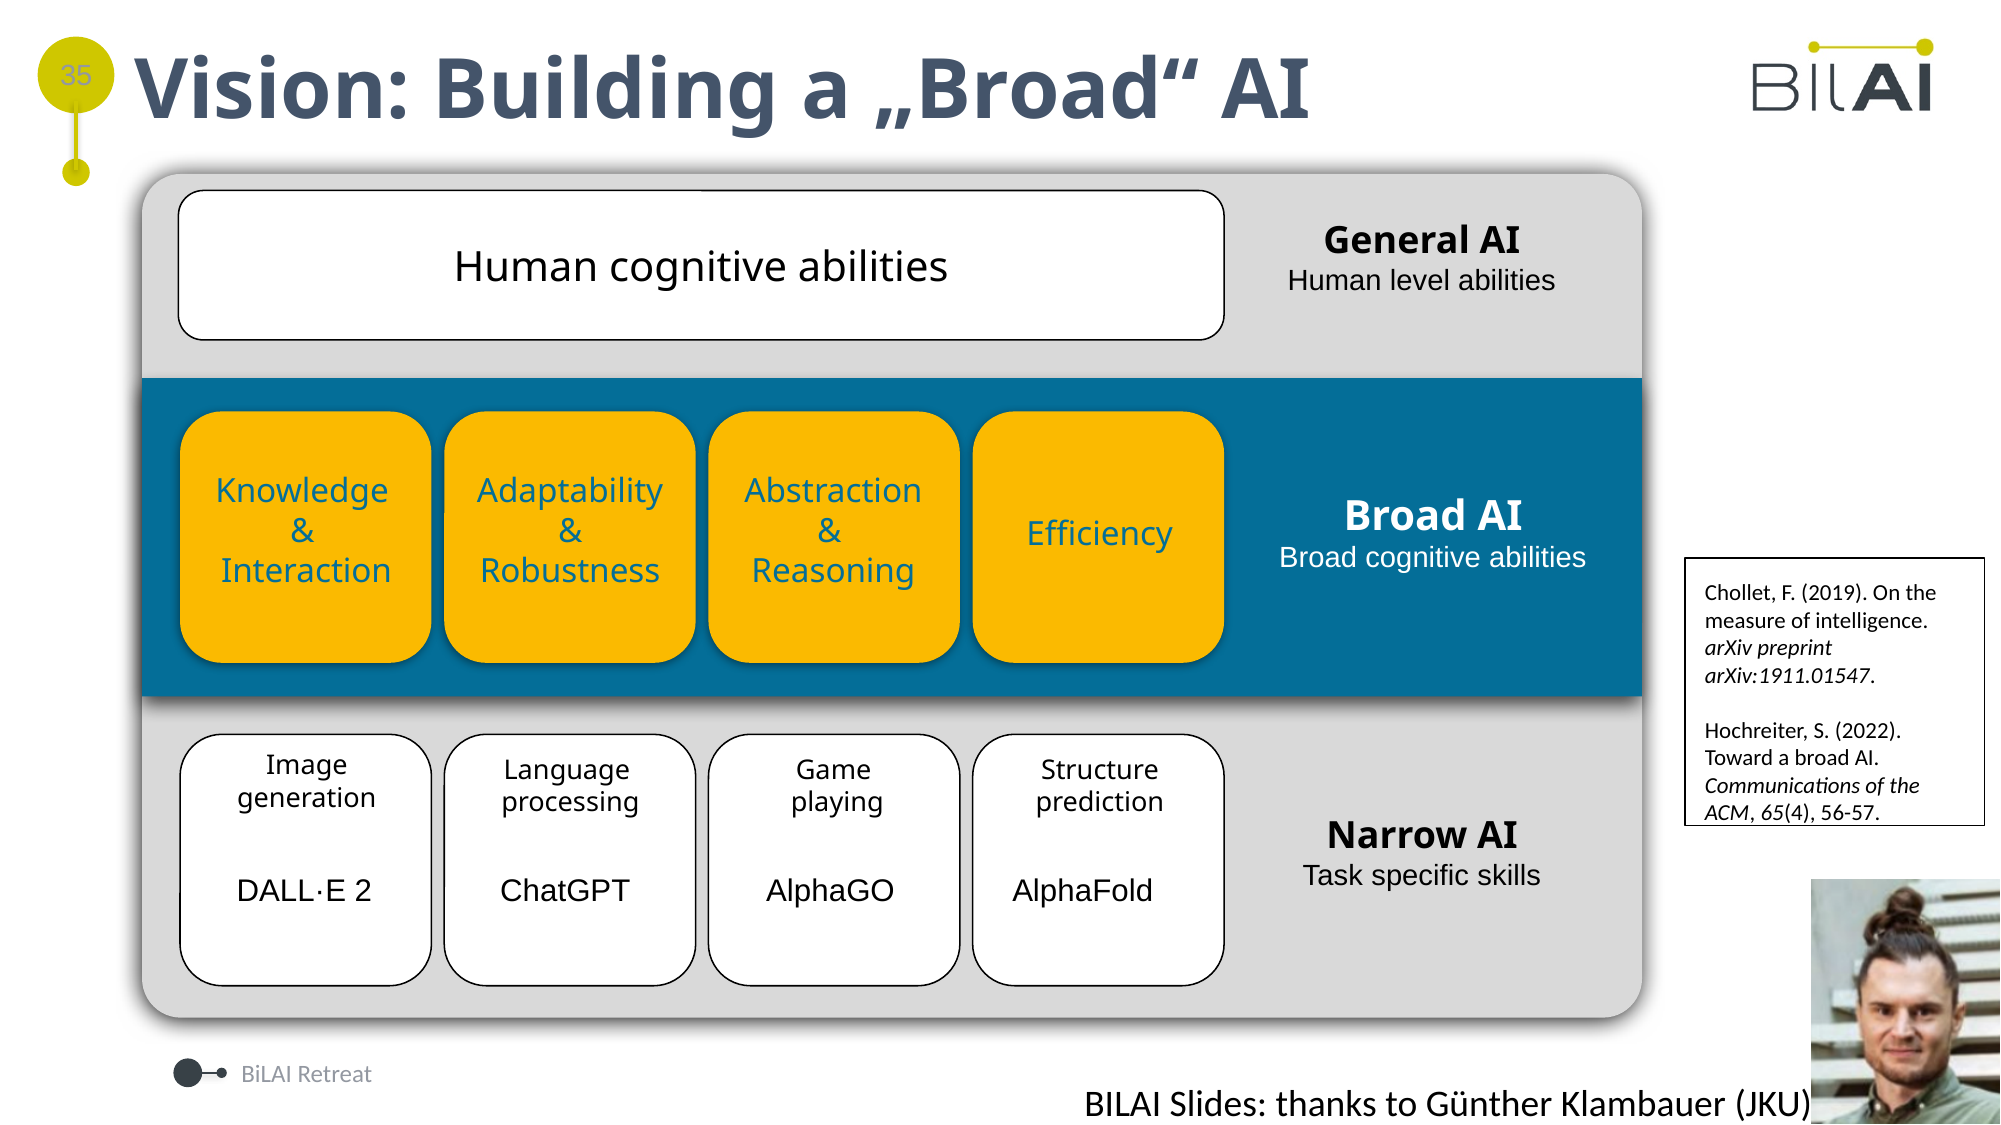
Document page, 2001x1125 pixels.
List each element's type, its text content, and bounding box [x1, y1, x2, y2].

title Vision: Building a „Broad“ AI [119, 47, 1933, 212]
footer BiLAI Retreat [226, 1042, 1000, 1103]
picture [1811, 879, 2000, 1124]
text_box BILAI Slides: thanks to Günther Klambauer (JKU) [1069, 1071, 1828, 1125]
slide_number 35 [33, 43, 120, 104]
picture [1752, 37, 1934, 112]
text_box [132, 173, 1643, 1018]
text_box Chollet, F. (2019). On the measure of intelligence. arXiv preprint arXiv:1911.01547. Hochreiter, S. (2022). Toward a broad AI. Communications of the ACM, 65(4), 56-57. [1685, 557, 1985, 826]
